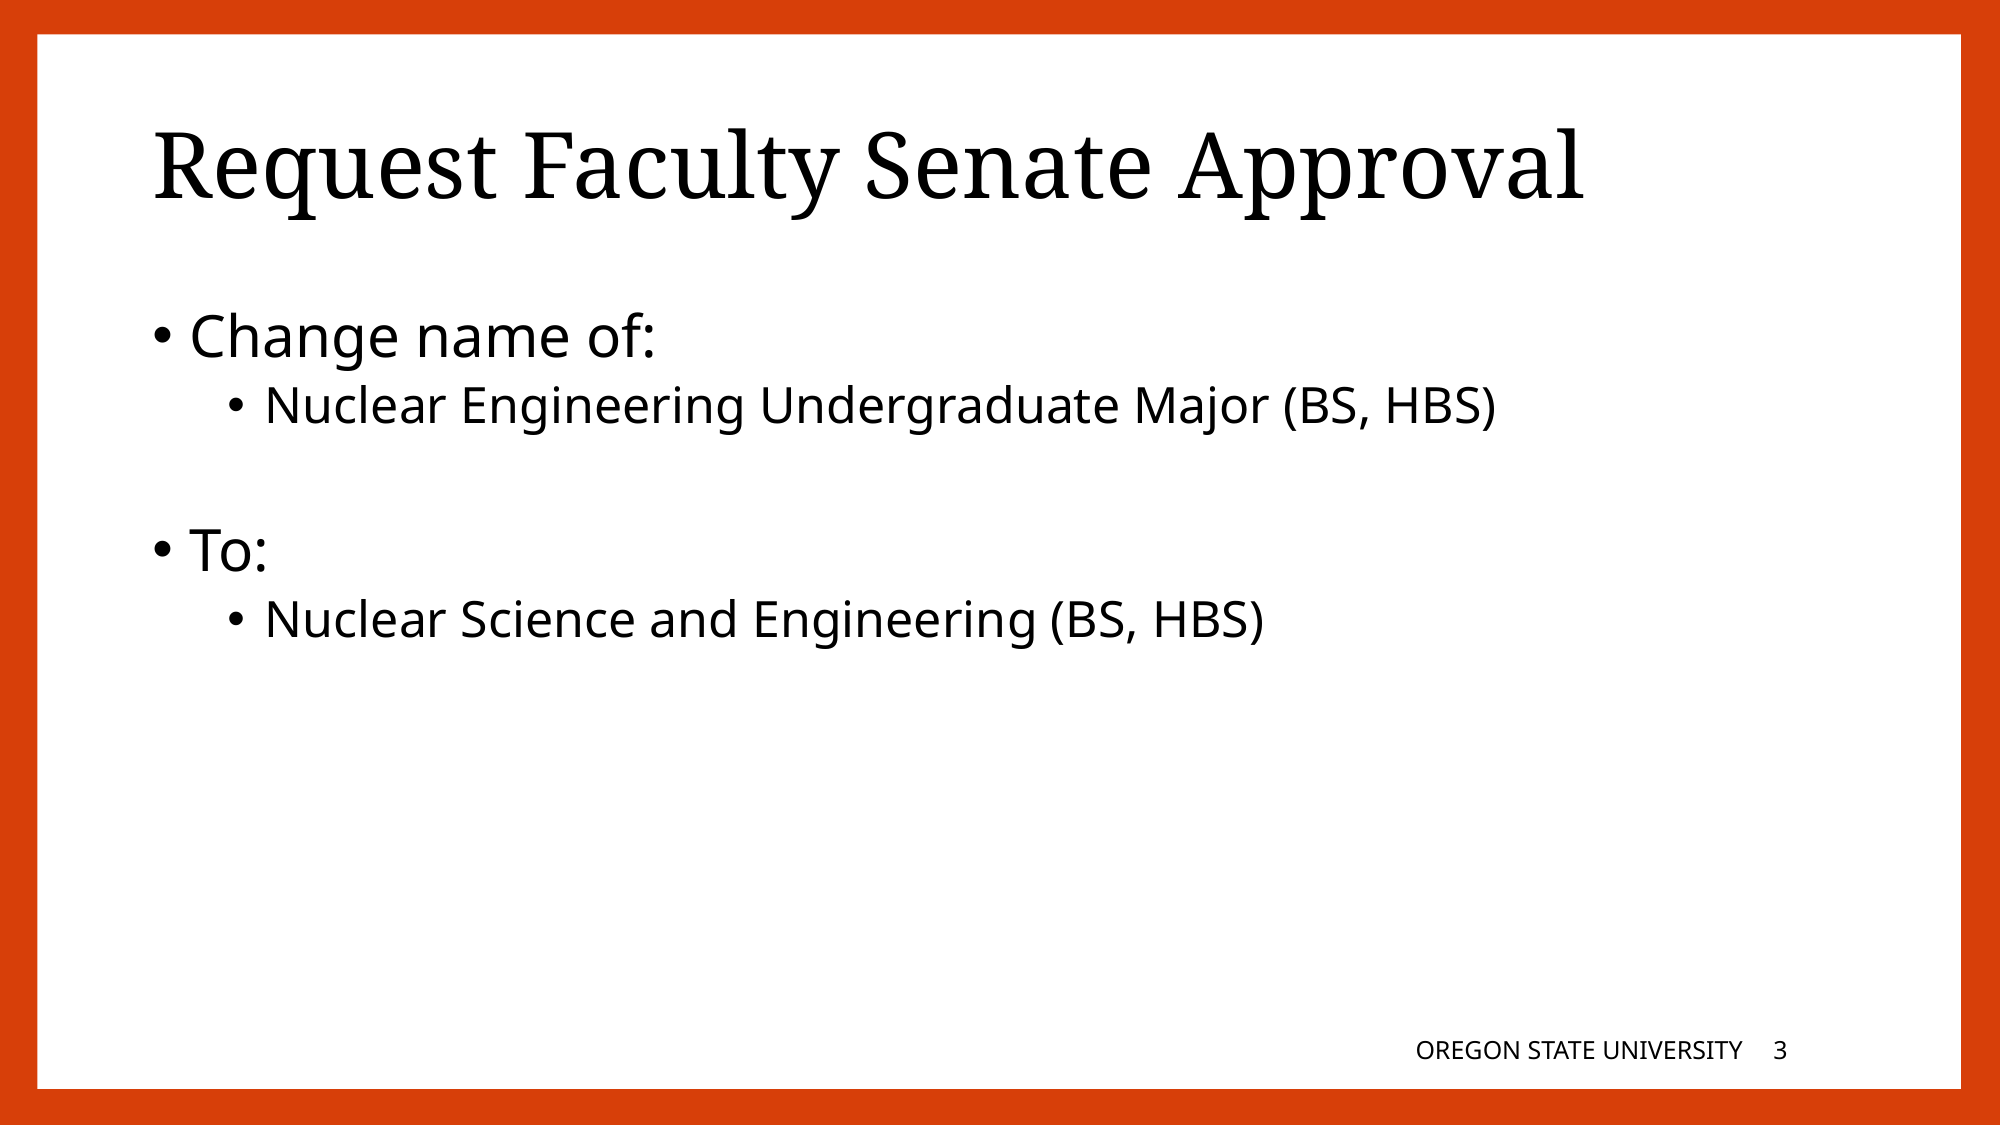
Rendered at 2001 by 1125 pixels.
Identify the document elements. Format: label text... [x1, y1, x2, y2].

footer OREGON STATE UNIVERSITY [662, 1021, 1758, 1082]
slide_number 2 [1758, 1021, 1863, 1082]
title Request Faculty Senate Approval [137, 59, 1863, 278]
list Change name of: Nuclear Engineering Undergraduate Major (BS, HBS) To: Nuclear Science and Engineering (BS, HBS) [137, 299, 1920, 1014]
